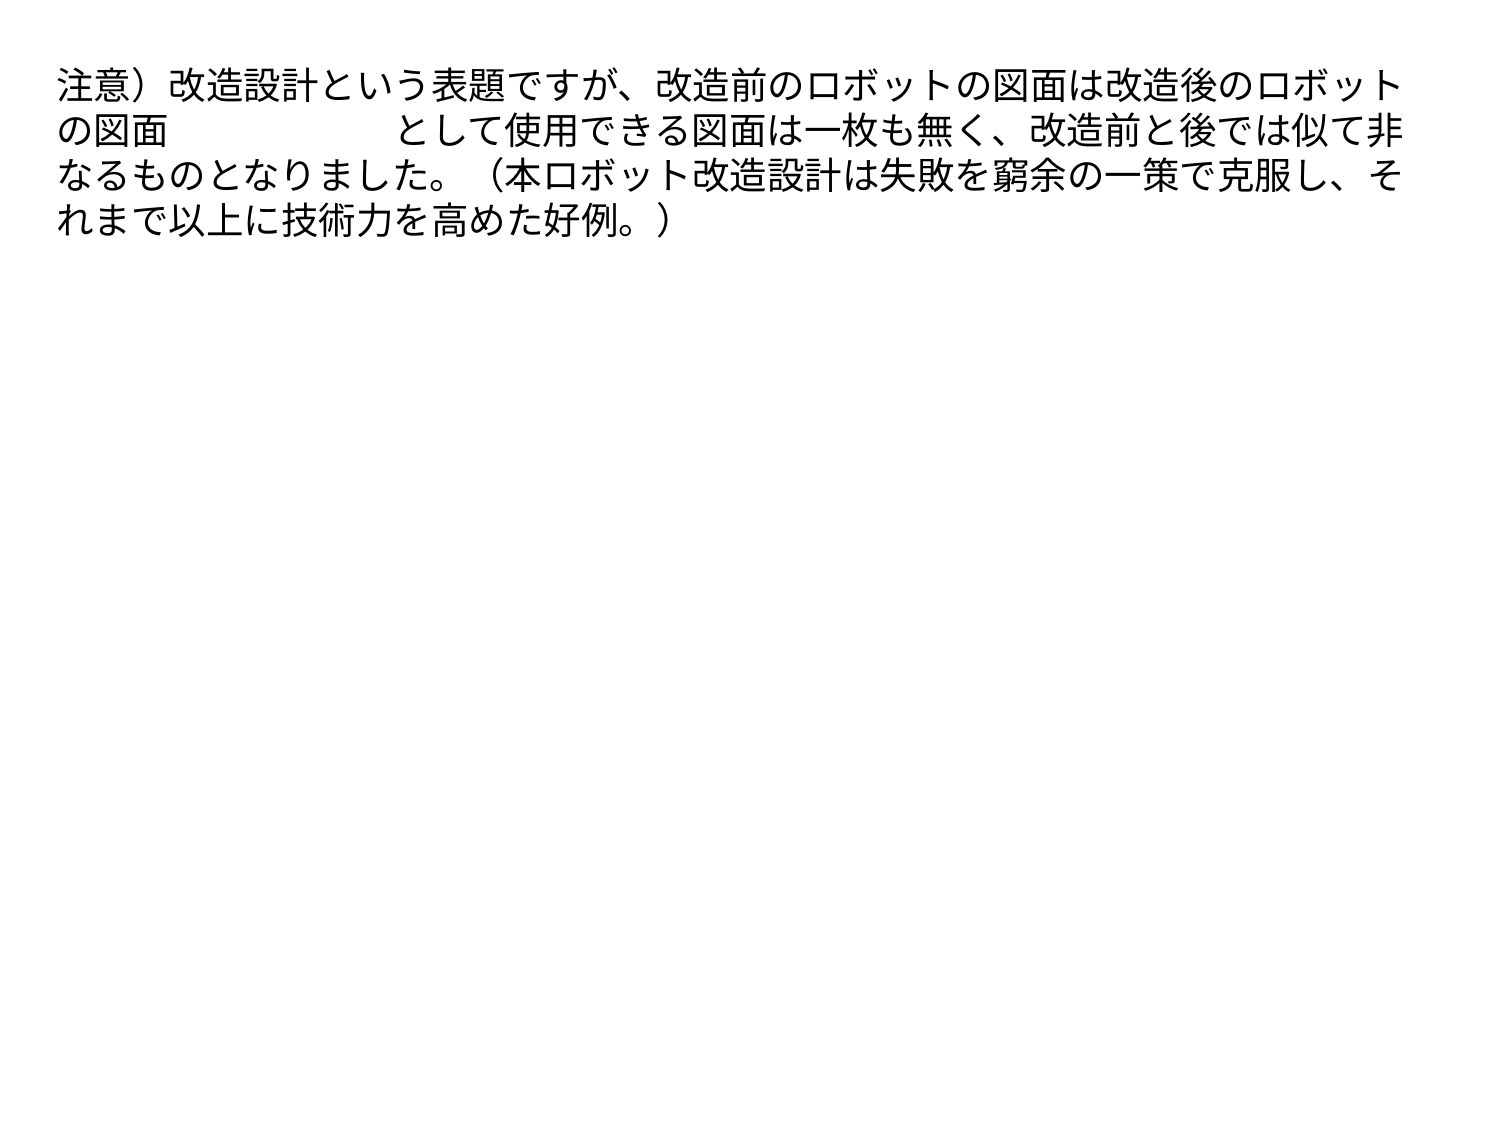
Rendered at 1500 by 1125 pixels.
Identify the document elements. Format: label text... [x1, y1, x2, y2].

text_box 注意）改造設計という表題ですが、改造前のロボットの図面は改造後のロボットの図面 として使用できる図面は一枚も無く、改造前と後では似て非なるものとなりました。（本ロボット改造設計は失敗を窮余の一策で克服し、それまで以上に技術力を高めた好例。） [41, 54, 1447, 250]
